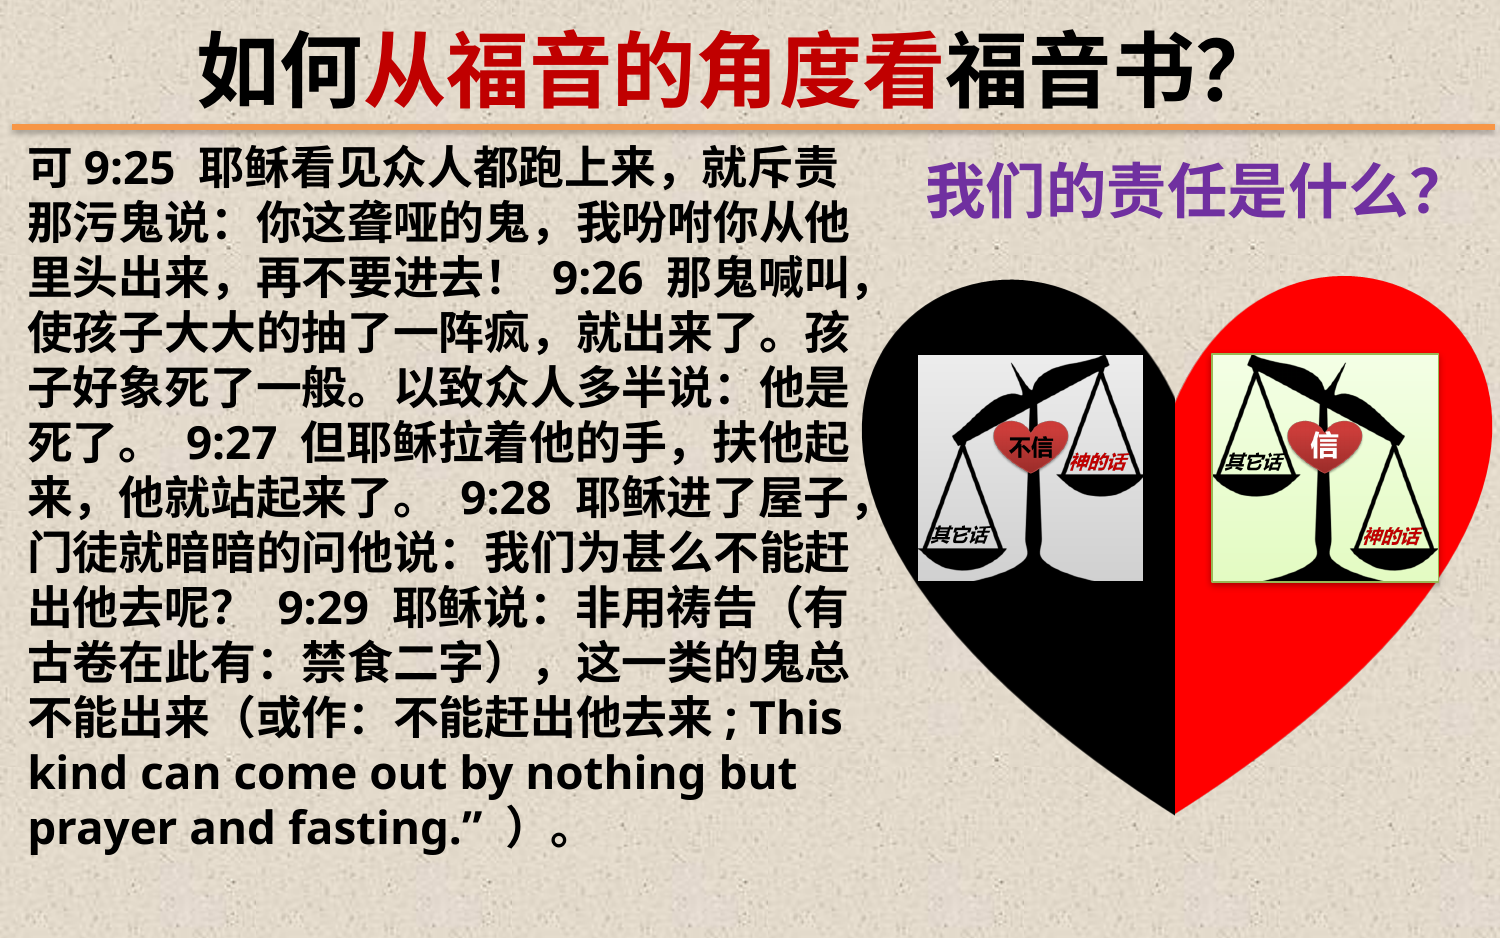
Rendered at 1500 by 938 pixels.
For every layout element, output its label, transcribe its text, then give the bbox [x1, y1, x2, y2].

text_box 我们的责任是什么？ [910, 145, 1485, 233]
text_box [861, 274, 1493, 819]
text_box 可9:25 耶稣看见众人都跑上来，就斥责那污鬼说：你这聋哑的鬼，我吩咐你从他里头出来，再不要进去！ 9:26 那鬼喊叫，使孩子大大的抽了一阵疯，就出来了。孩子好象死了一般。以致众人多半说：他是死了。 9:27 但耶稣拉着他的手，扶他起来，他就站起来了。 9:28 耶稣进了屋子，门徒就暗暗的问他说：我们为甚么不能赶出他去呢？ 9:29 耶稣说：非用祷告（有古卷在此有：禁食二字），这一类的鬼总不能出来（或作：不能赶出他去来; This kind can come out by nothing but prayer and fasting.” ）。 [12, 133, 888, 861]
picture [0, 0, 1500, 938]
text_box 如何从福音的角度看福音书？ [181, 10, 1294, 126]
